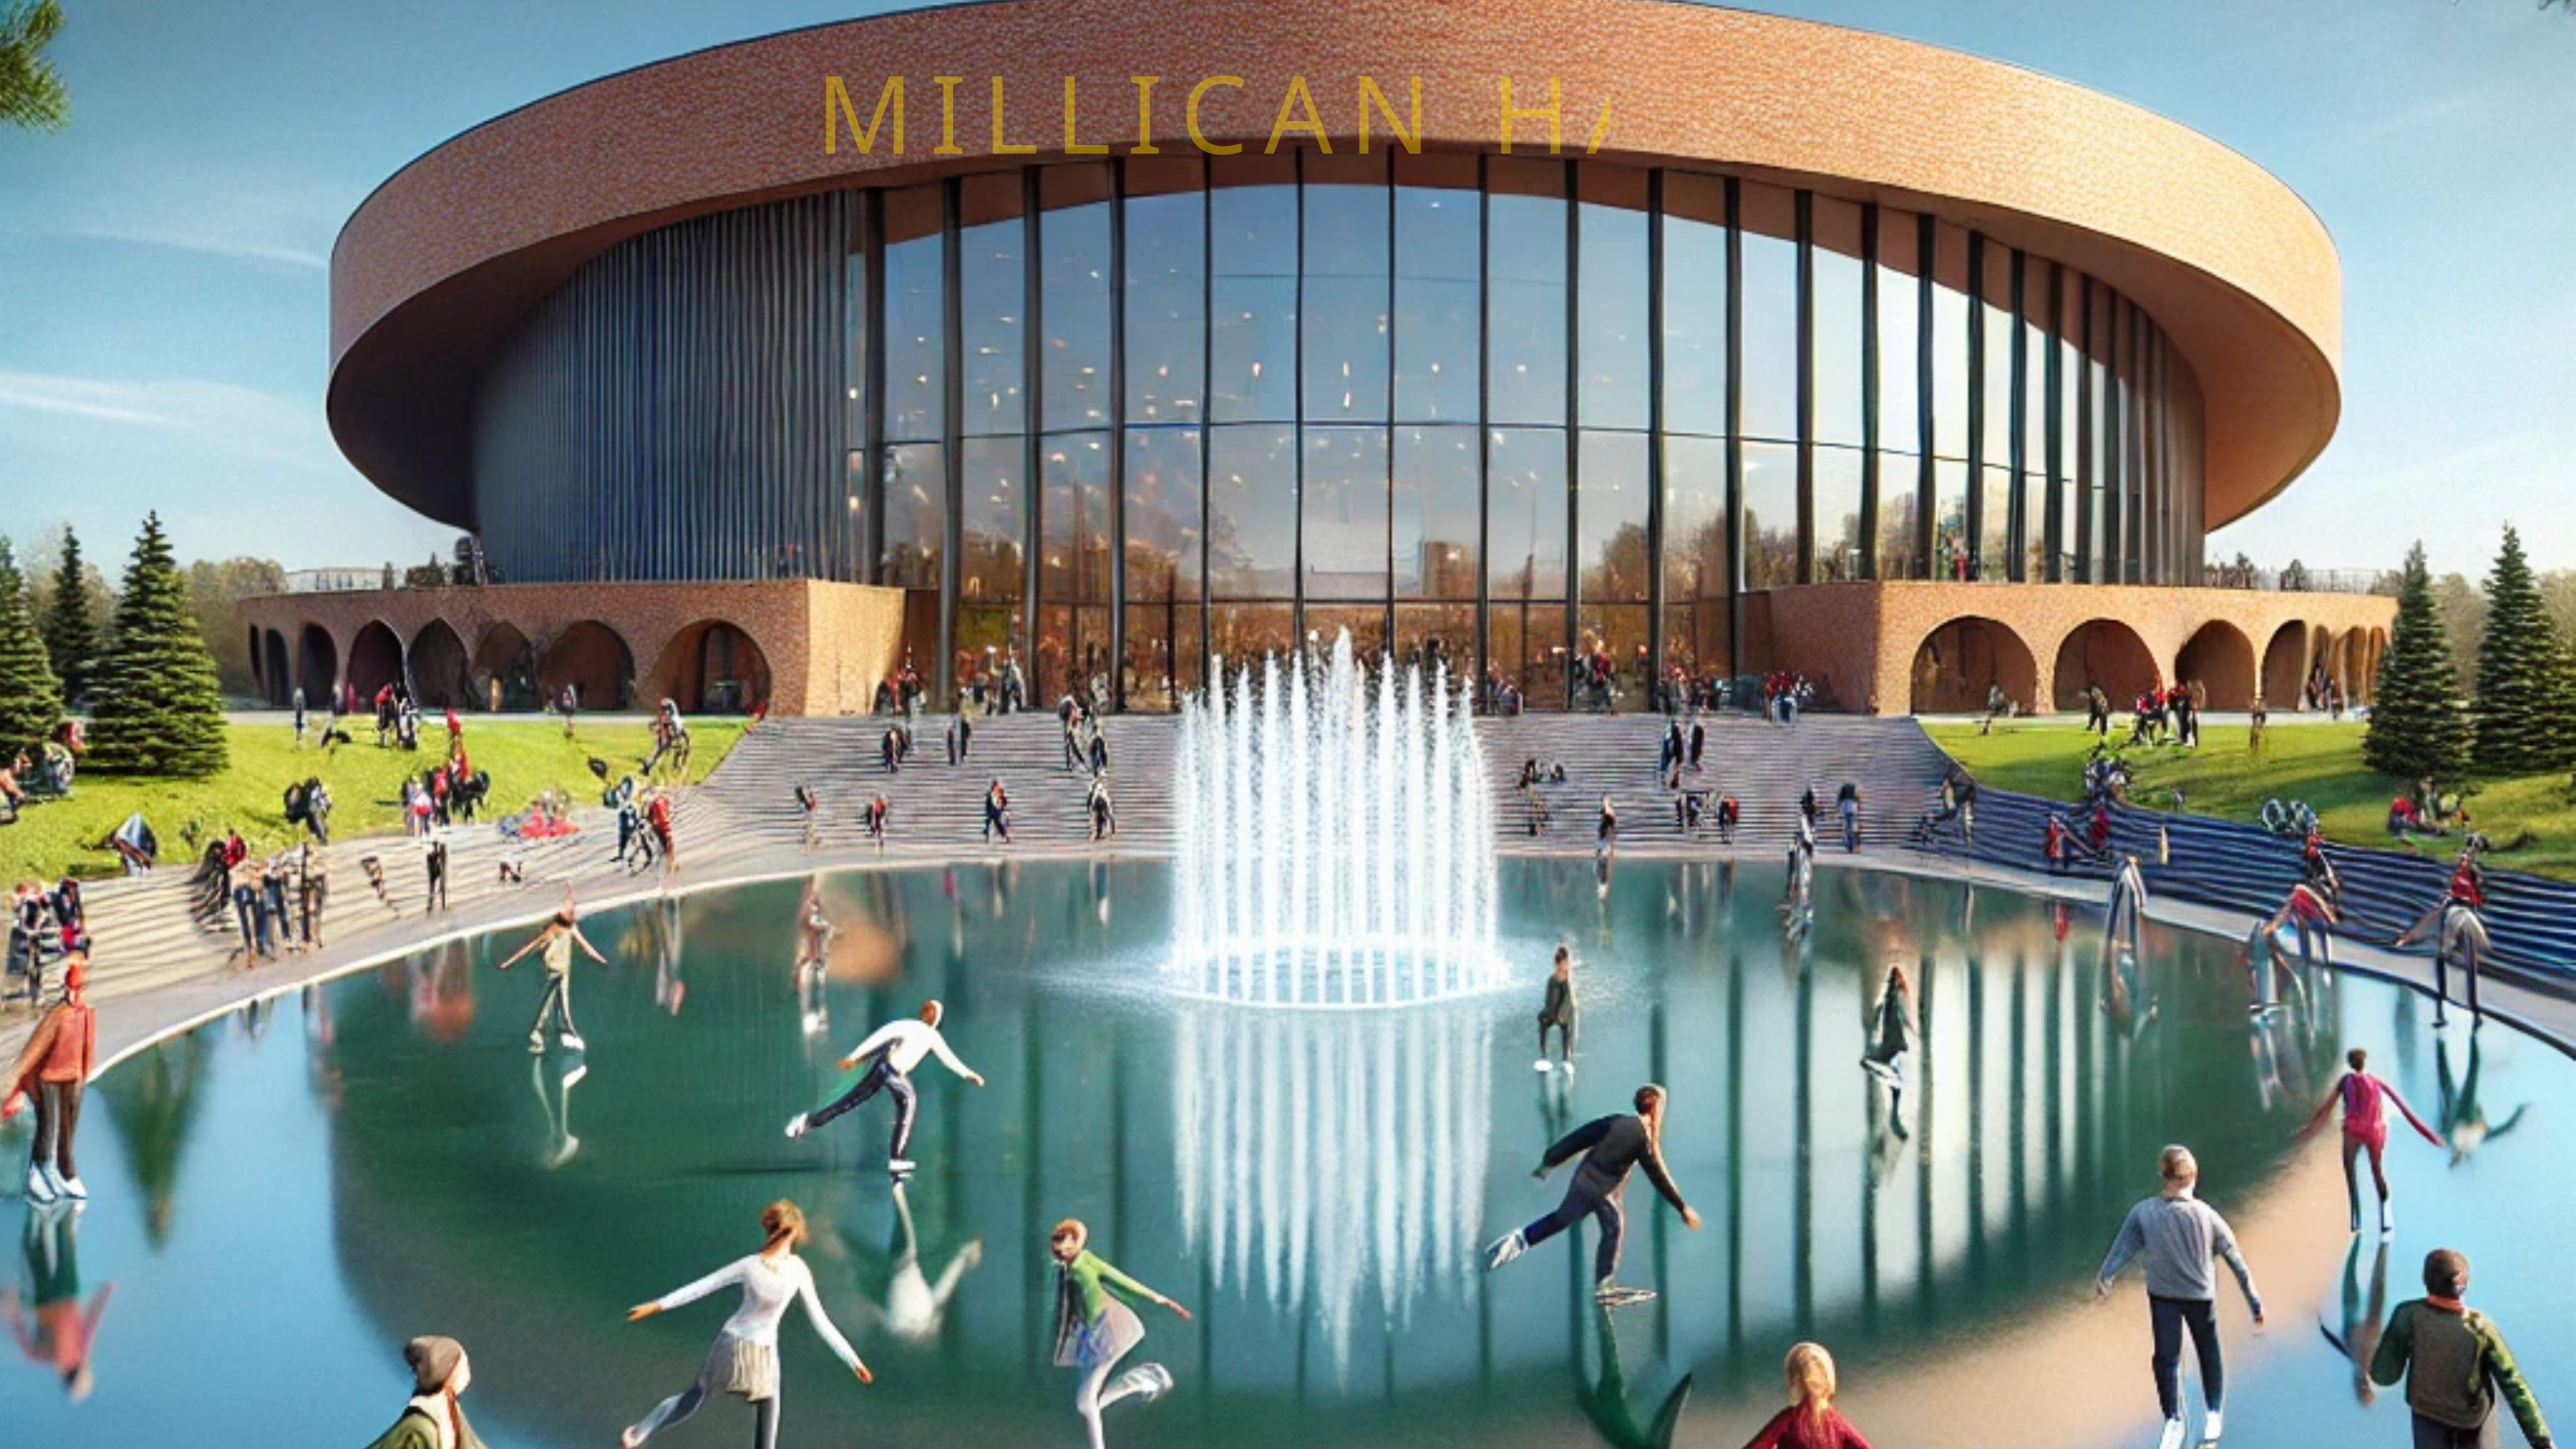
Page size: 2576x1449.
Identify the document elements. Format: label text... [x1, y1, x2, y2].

text_box MILLICAN HALL [773, 24, 1846, 176]
text_box [0, 0, 2576, 1449]
